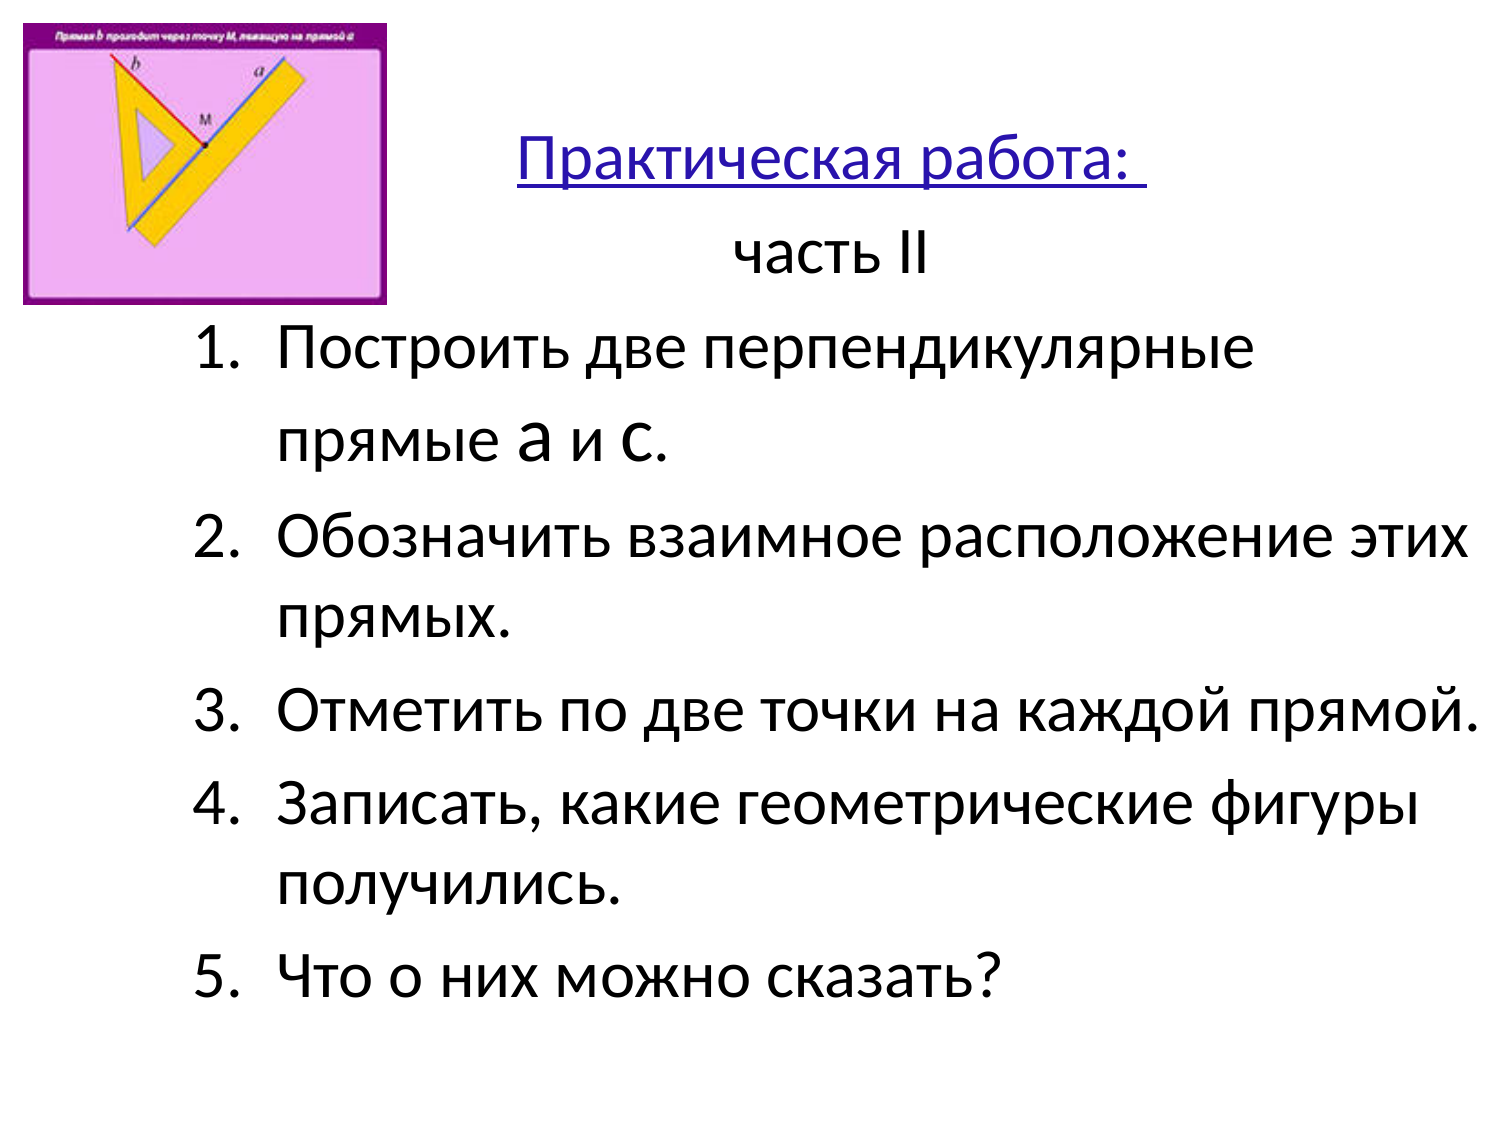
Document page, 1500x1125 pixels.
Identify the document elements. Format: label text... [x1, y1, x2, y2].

list Практическая работа: часть II Построить две перпендикулярные прямые a и c. Обозначить взаимное расположение этих прямых. Отметить по две точки на каждой прямой. Записать, какие геометрические фигуры получились. Что о них можно сказать? [164, 105, 1500, 1125]
picture [23, 23, 387, 305]
